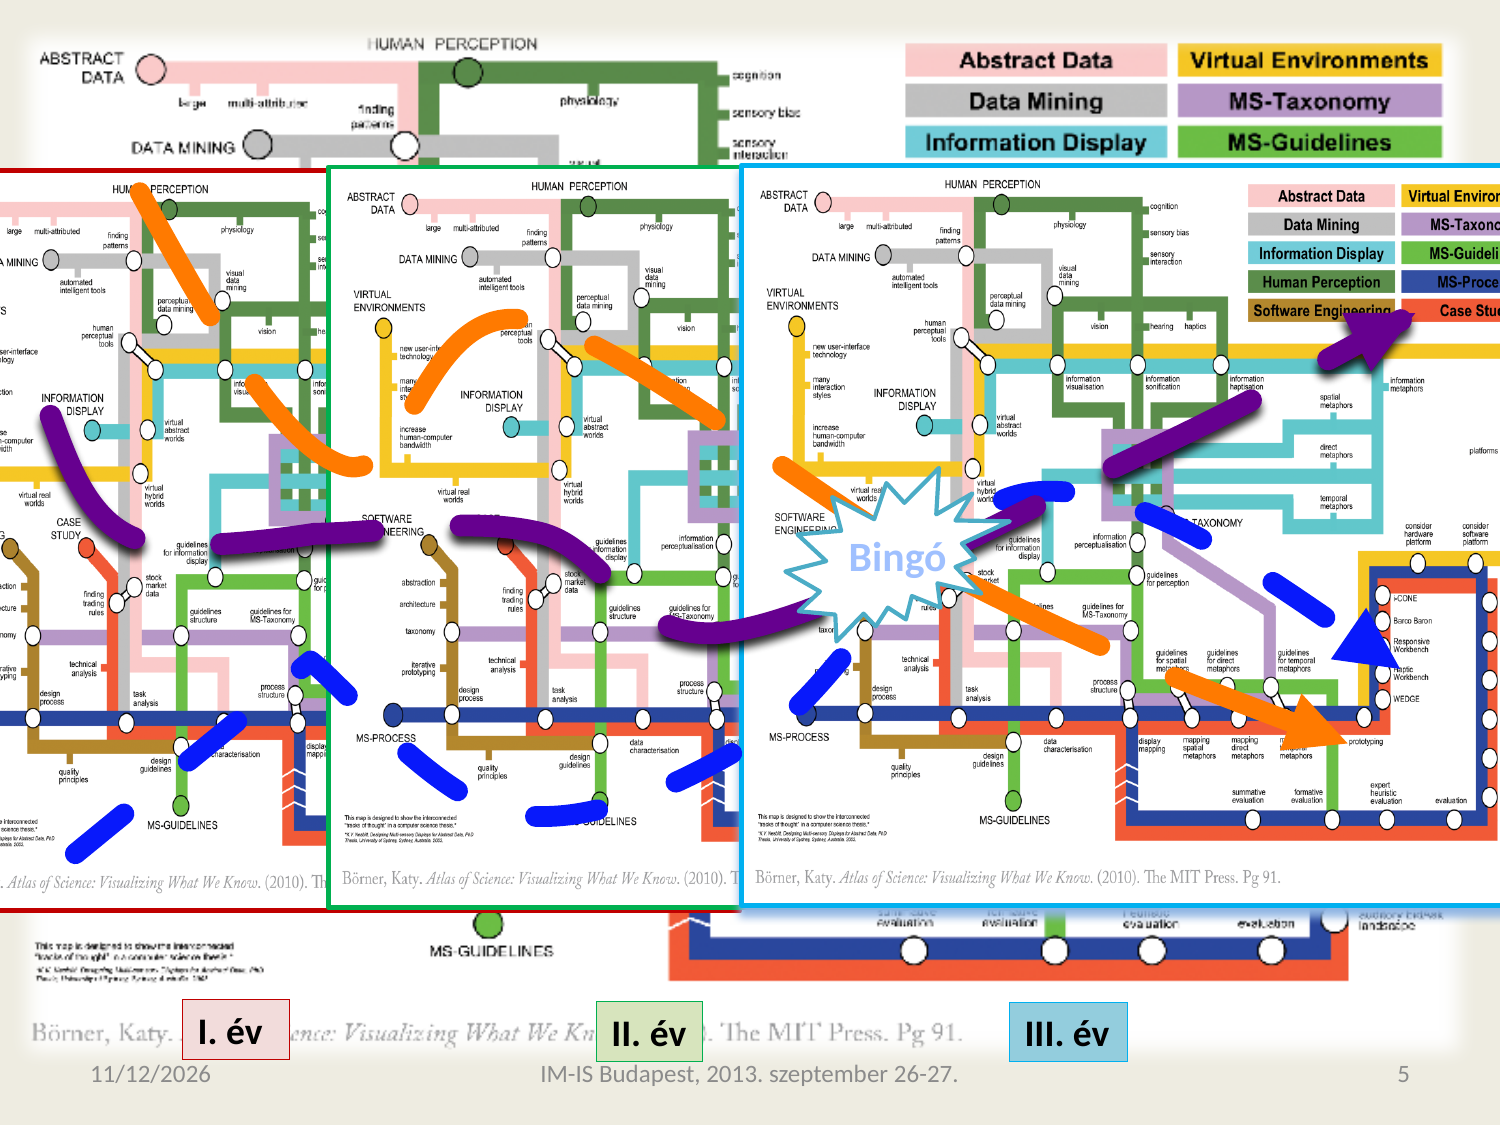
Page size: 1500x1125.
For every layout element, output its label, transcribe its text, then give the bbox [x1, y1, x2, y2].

slide_number 5 [1074, 1079, 1425, 1103]
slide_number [75, 1079, 425, 1103]
picture [0, 18, 1500, 1071]
footer IM-IS Budapest, 2013. szeptember 26-27. [512, 1079, 988, 1103]
